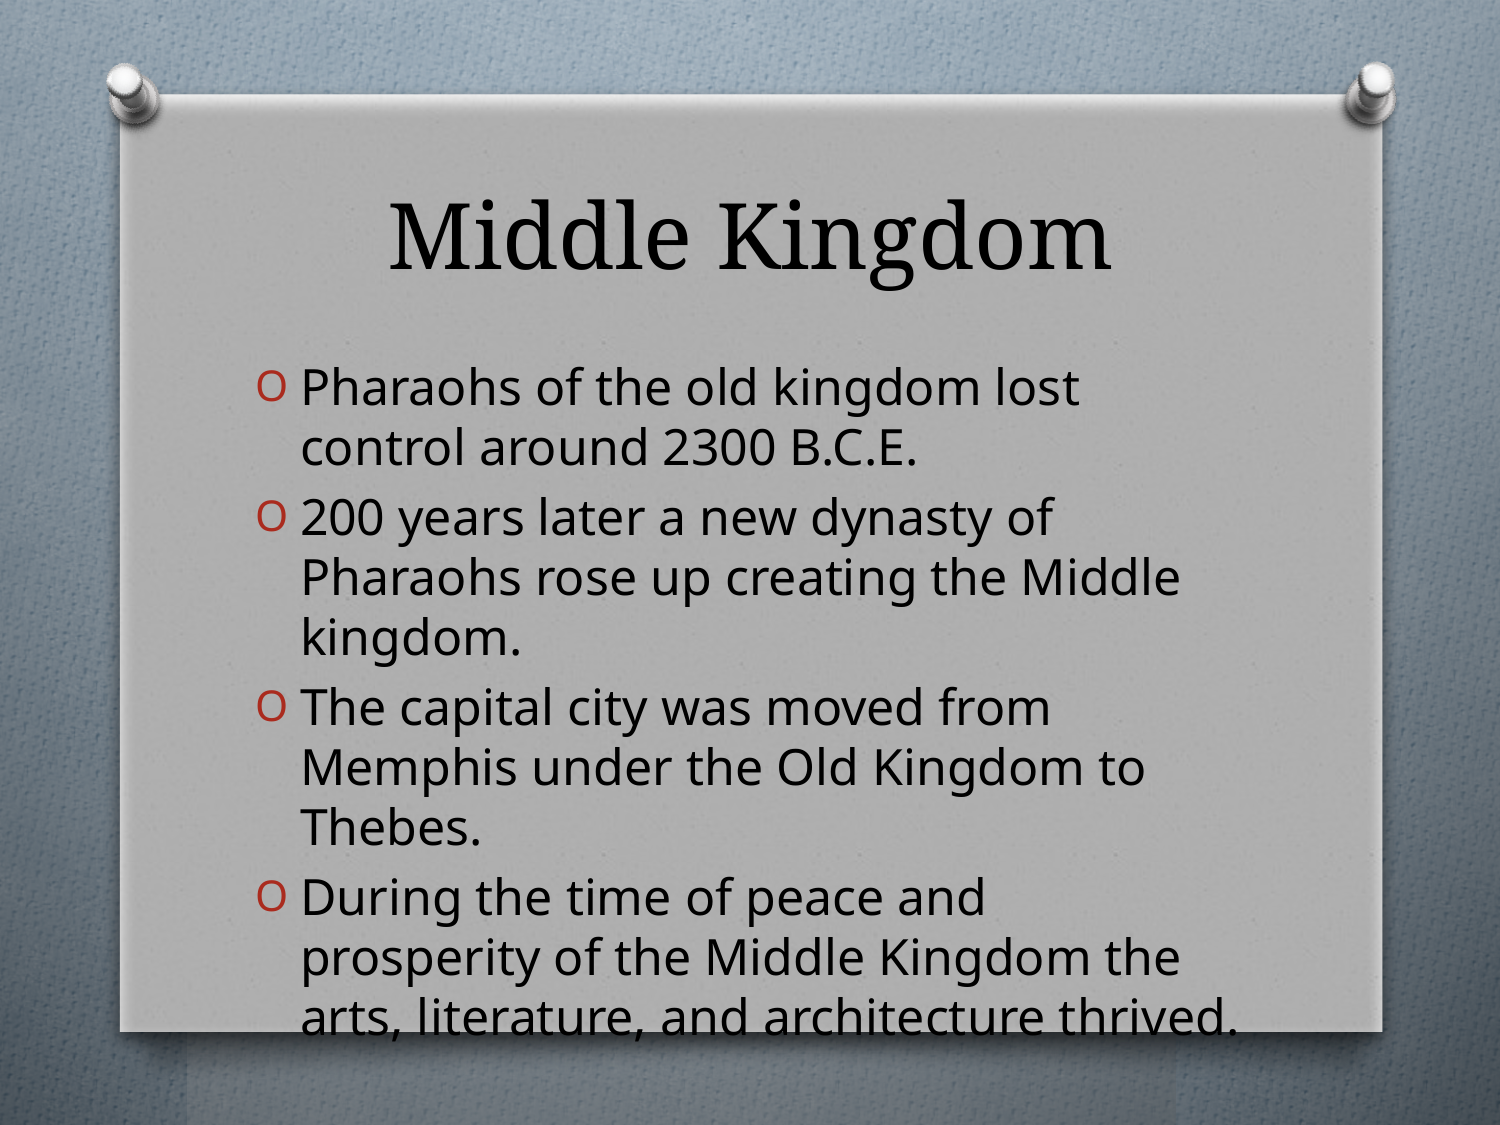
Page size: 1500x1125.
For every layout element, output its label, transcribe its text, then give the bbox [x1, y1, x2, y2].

picture [75, 29, 198, 153]
list Pharaohs of the old kingdom lost control around 2300 B.C.E. 200 years later a new dynasty of Pharaohs rose up creating the Middle kingdom. The capital city was moved from Memphis under the Old Kingdom to Thebes. During the time of peace and prosperity of the Middle Kingdom the arts, literature, and architecture thrived. [240, 347, 1257, 939]
title Middle Kingdom [179, 134, 1323, 332]
picture [1317, 35, 1439, 156]
